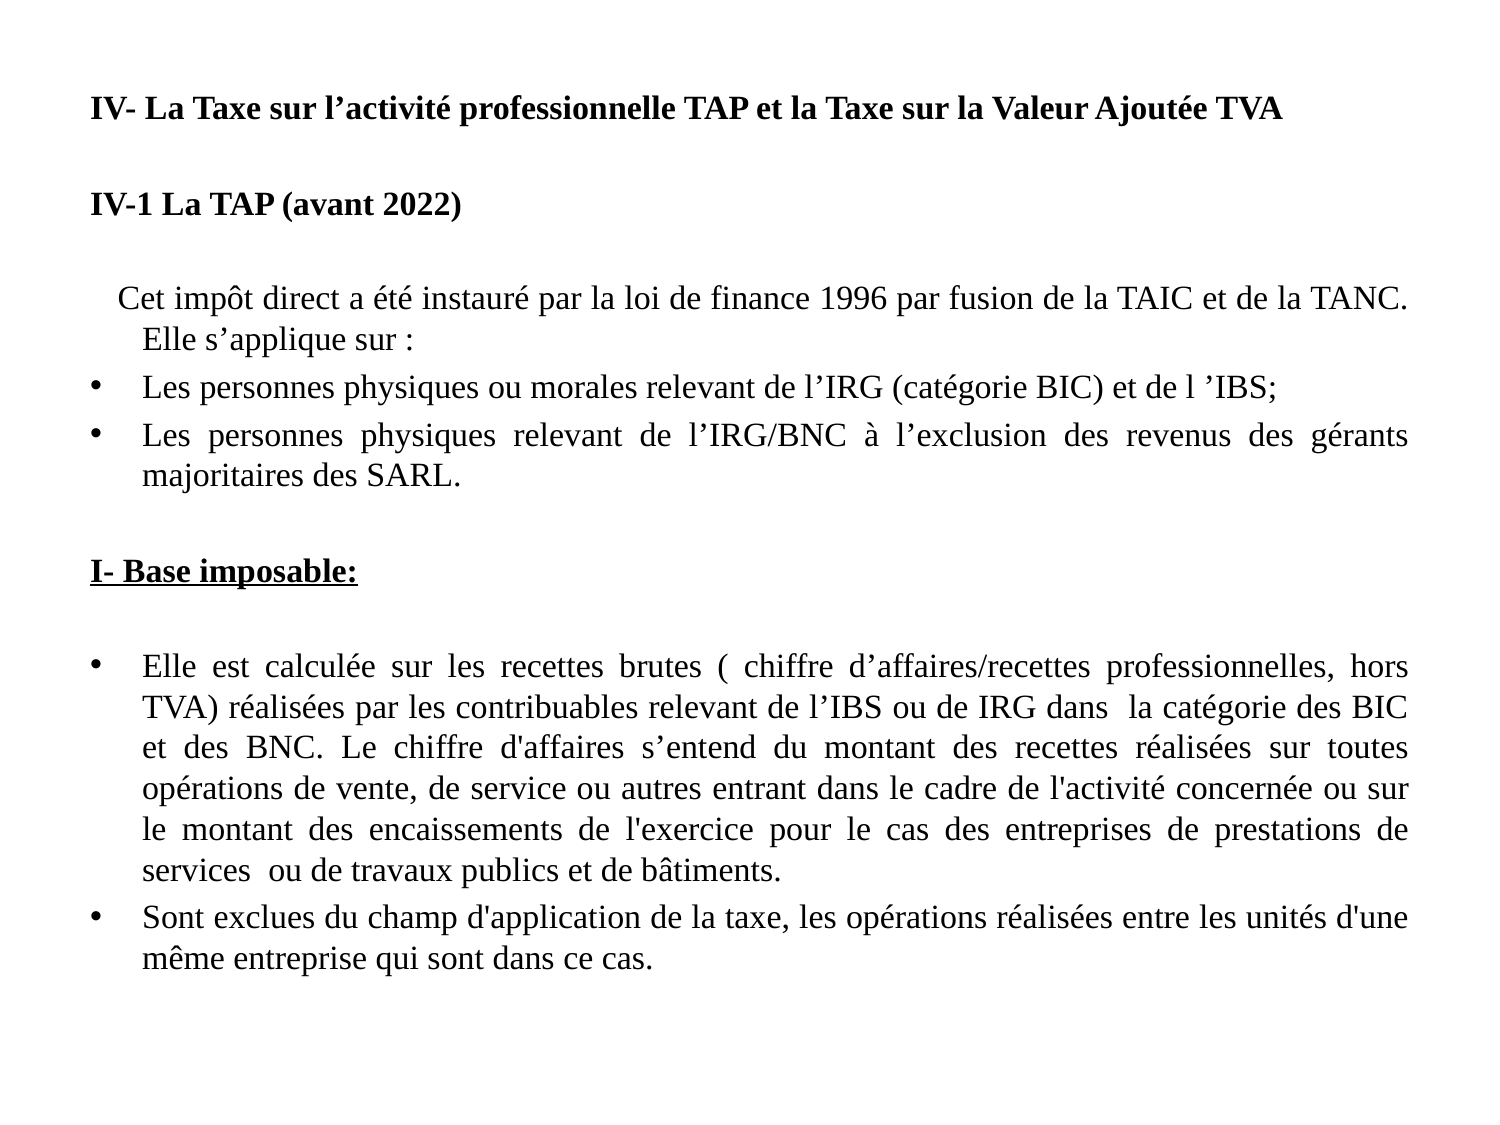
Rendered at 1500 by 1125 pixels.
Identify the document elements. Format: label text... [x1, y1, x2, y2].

list IV- La Taxe sur l’activité professionnelle TAP et la Taxe sur la Valeur Ajoutée TVA IV-1 La TAP (avant 2022) Cet impôt direct a été instauré par la loi de finance 1996 par fusion de la TAIC et de la TANC. Elle s’applique sur : Les personnes physiques ou morales relevant de l’IRG (catégorie BIC) et de l ’IBS; Les personnes physiques relevant de l’IRG/BNC à l’exclusion des revenus des gérants majoritaires des SARL. I- Base imposable: Elle est calculée sur les recettes brutes ( chiffre d’affaires/recettes professionnelles, hors TVA) réalisées par les contribuables relevant de l’IBS ou de IRG dans la catégorie des BIC et des BNC. Le chiffre d'affaires s’entend du montant des recettes réalisées sur toutes opérations de vente, de service ou autres entrant dans le cadre de l'activité concernée ou sur le montant des encaissements de l'exercice pour le cas des entreprises de prestations de services ou de travaux publics et de bâtiments. Sont exclues du champ d'application de la taxe, les opérations réalisées entre les unités d'une même entreprise qui sont dans ce cas. [75, 78, 1425, 1005]
